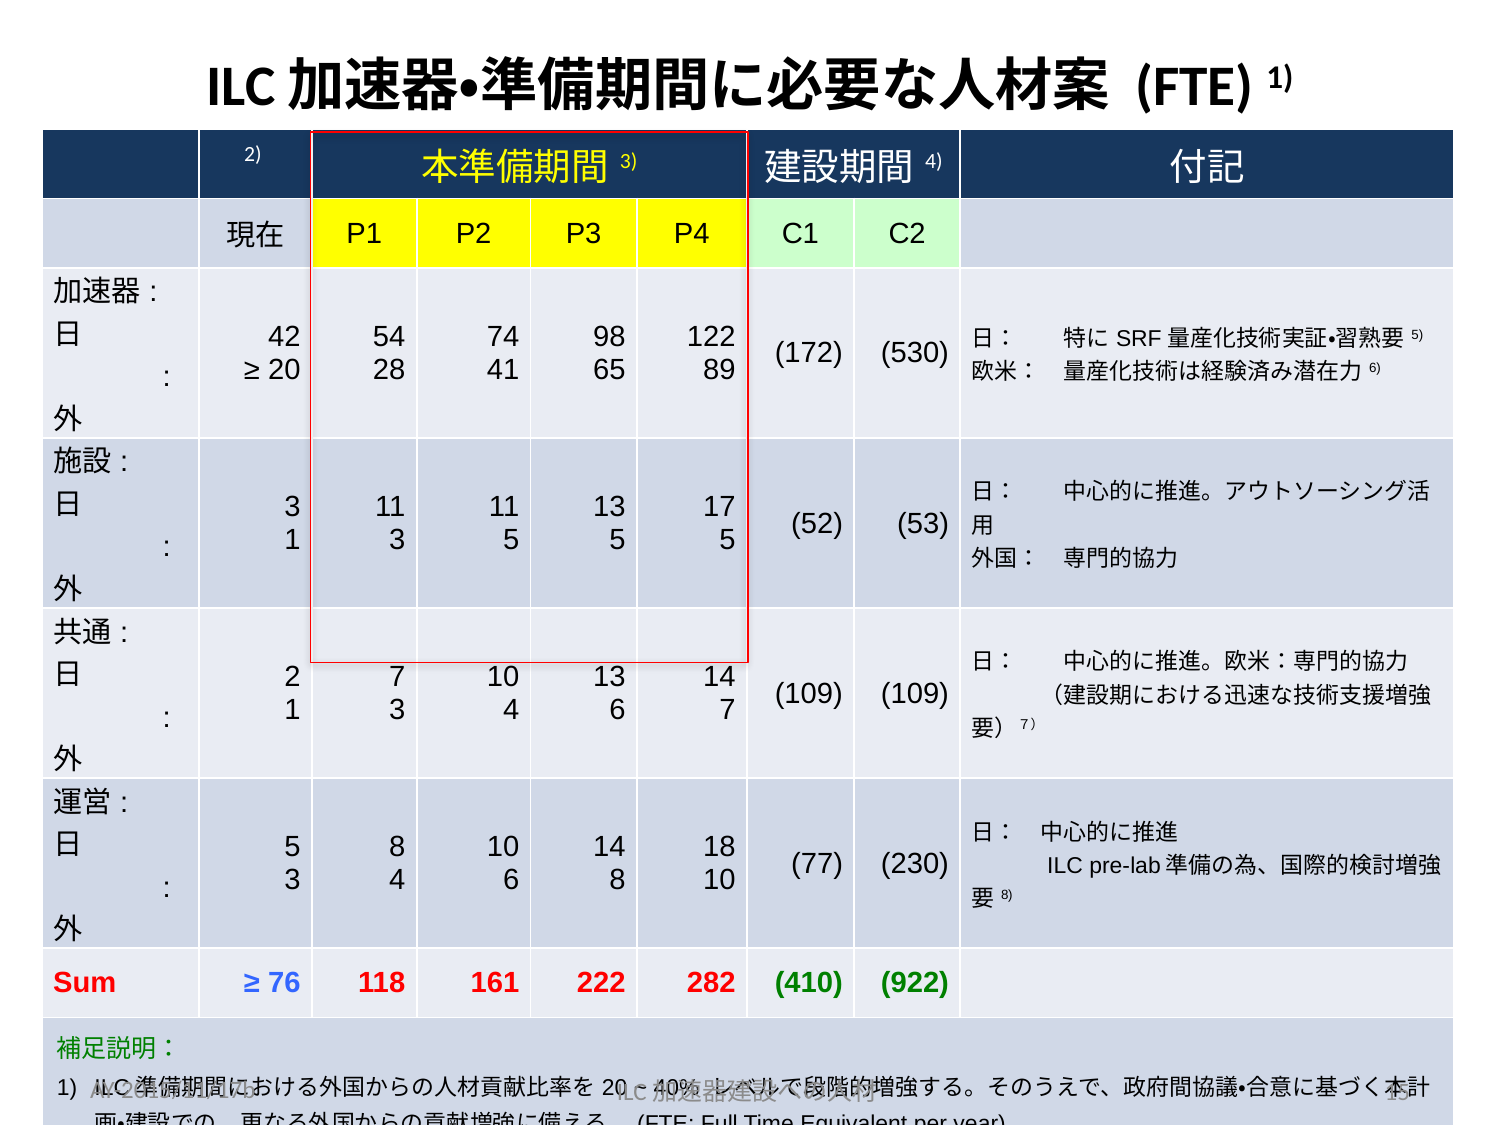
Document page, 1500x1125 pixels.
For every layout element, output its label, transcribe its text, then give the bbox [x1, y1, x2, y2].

table_cell 14 7 [638, 670, 746, 777]
table_cell (77) [748, 779, 853, 947]
table_cell (109) [855, 609, 959, 777]
table_cell 日： 中心的に推進。アウトソーシング活用 外国： 専門的協力 [961, 439, 1453, 607]
table_cell 161 [418, 949, 530, 1017]
table_cell 日： 特にSRF量産化技術実証・習熟要5) 欧米： 量産化技術は経験済み潜在力6) [961, 269, 1453, 437]
table_cell 日： 中心的に推進 ILC pre-lab準備の為、国際的検討増強要8) [961, 779, 1453, 947]
table_cell 共通: 日 : 外 [43, 609, 198, 777]
table_cell Sum [43, 949, 198, 1017]
table_cell (922) [855, 949, 959, 1017]
table_header 2) [200, 130, 311, 198]
title ILC加速器・準備期間に必要な人材案 (FTE) 1) [75, 40, 1425, 125]
table_cell [961, 199, 1453, 267]
footer ILC加速器建設への人材 [512, 1060, 988, 1121]
table_cell 8 4 [313, 779, 416, 947]
table_cell 運営: 日 : 外 [43, 779, 198, 947]
table_cell (53) [855, 439, 959, 607]
table_cell 7 3 [313, 671, 416, 777]
table_cell 10 6 [418, 779, 530, 947]
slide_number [75, 1058, 425, 1119]
table_cell C2 [855, 199, 959, 267]
table_cell 282 [638, 949, 746, 1017]
table_cell 2 1 [200, 609, 311, 777]
slide_number 15 [1074, 1060, 1425, 1121]
table_cell 加速器:日 : 外 [43, 269, 198, 437]
table_cell 222 [531, 949, 636, 1017]
table_cell [961, 949, 1453, 1017]
table_cell 3 1 [200, 439, 305, 607]
table_cell 18 10 [638, 779, 746, 947]
table_cell (52) [752, 439, 853, 607]
table_cell (172) [752, 269, 853, 437]
table_cell C1 [752, 199, 853, 267]
table_cell 10 4 [418, 671, 530, 777]
table_cell 14 8 [531, 779, 636, 947]
table_cell (410) [748, 949, 853, 1017]
table_cell (109) [748, 609, 853, 777]
table_cell 施設: 日 : 外 [43, 439, 198, 607]
table_header 付記 [961, 130, 1453, 198]
table_cell (230) [855, 779, 959, 947]
table_header [43, 130, 198, 198]
table_cell ≥ 76 [200, 949, 311, 1017]
table_cell 現在 [200, 199, 305, 267]
table_cell 42 ≥ 20 [200, 269, 305, 437]
table_cell 5 3 [200, 779, 311, 947]
table_cell 13 6 [531, 671, 636, 777]
table_cell 日： 中心的に推進。欧米：専門的協力 （建設期における迅速な技術支援増強要）７） [961, 609, 1453, 777]
table_cell 補足説明： ILC準備期間における外国からの人材貢献比率を20 ~ 40% レベルで段階的増強する。そのうえで、政府間協議・合意に基づく本計画・建設での、更なる外国からの貢献増強に備える。(FTE: Full Time Equivalent per year)。 予備期間：現在の取り組み状況（特定の建設を指定しない、一般的先端加速器技術開発での取り組み人数）。 本準備期間：ILC 建設準備の為の予算を伴う本準備期間。他の加速器建設で、すでに培われた潜在的人材数は含まず。 建設期間：TDR に記述されている労務数をFTE で表した人材数。（共通技術から加速器に、実質的に建設貢献。） 日本において、超伝導加速空洞量産（工業化）技術およびハブラボ機能（プロジェクト統括、品質管理・性能評価）の実証のために人材養成を必要とする。 欧米は、ILC本準備期間までに、独自の計画のもち、すでに技術・機能検証が実施されており、新たな人材養成数としては、ここに計上されない。（E-XFEL 計画を通して、DESY, CEA-Saclay などで、それぞれ、50 ~ 100 人の経験を積んだ人材が存在. （補足資料: XFEL における人材・AnnualReport 2014 参照） LCLS 計画を通して、Fermilab, Jlab, SLAC などで、同様な動きとなる。 共通技術支援：本準備期間から建設期での迅速な技術支援増強については、今後の検討課題。 ILC国際研究所の設立準備にむけた、専門的な人材は、今後の検討課題。 [43, 1018, 1453, 1125]
table_cell 118 [313, 949, 416, 1017]
text_box [310, 131, 749, 663]
table_cell (530) [855, 269, 959, 437]
table_header 建設期間4) [748, 130, 959, 198]
table_cell [43, 199, 198, 267]
